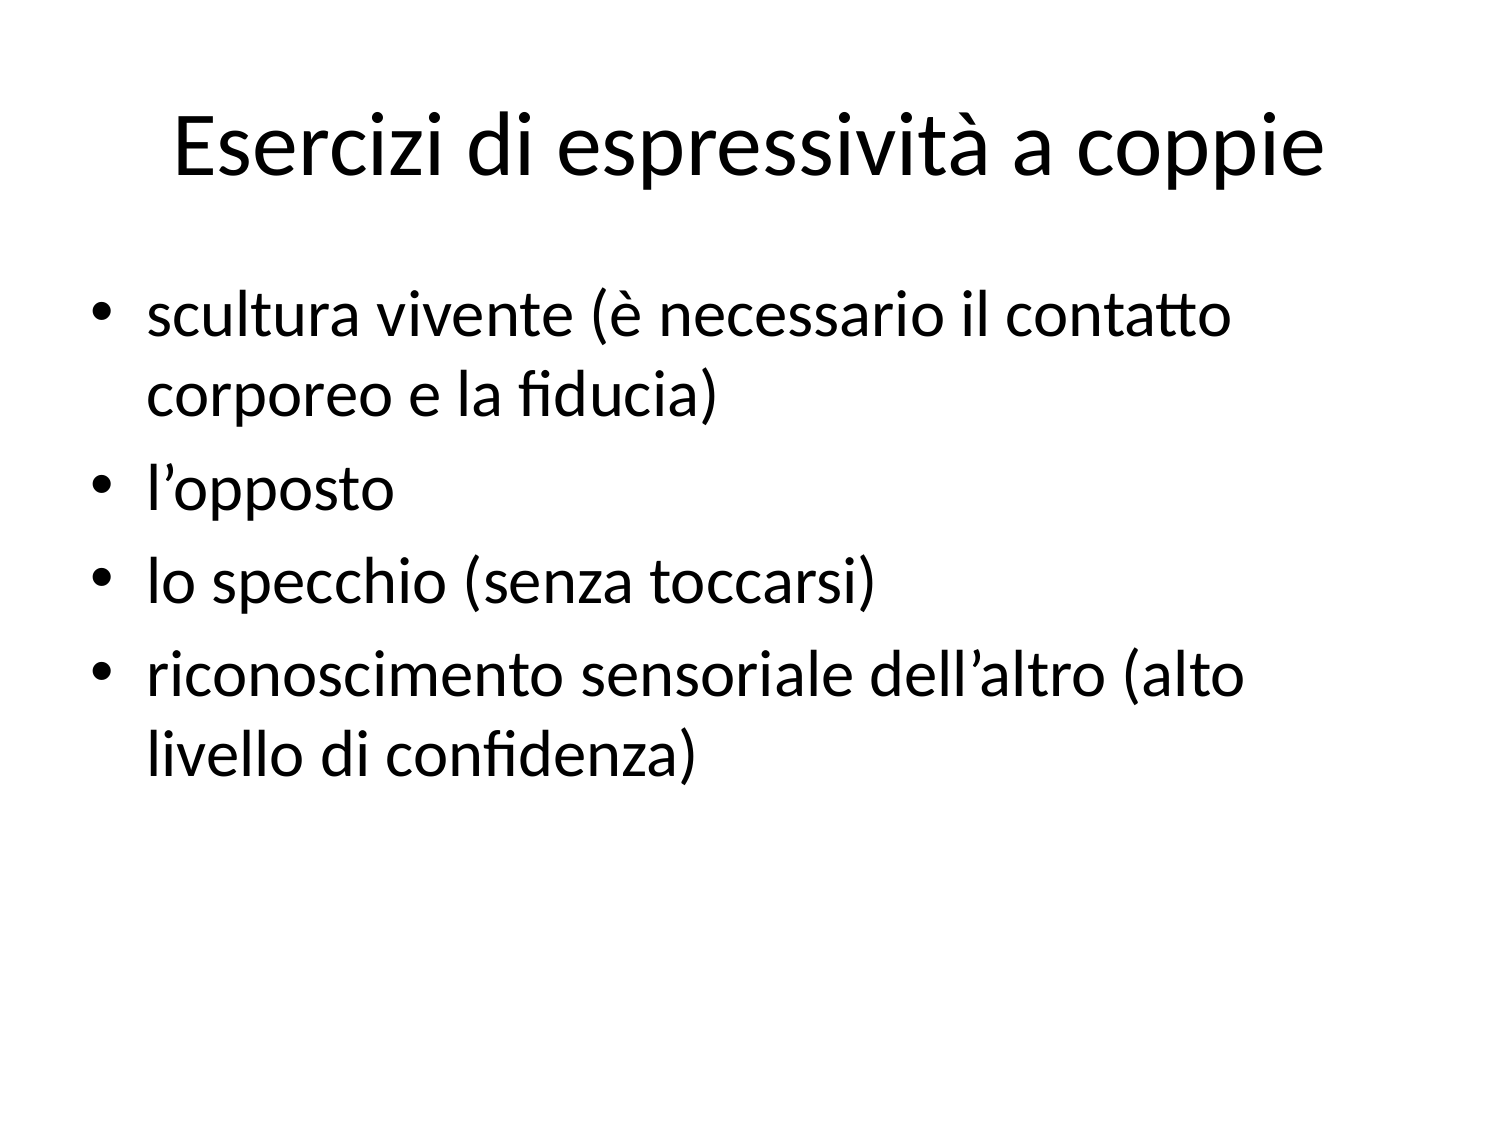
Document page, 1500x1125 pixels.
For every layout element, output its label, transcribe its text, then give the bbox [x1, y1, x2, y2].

list scultura vivente (è necessario il contatto corporeo e la fiducia) l’opposto lo specchio (senza toccarsi) riconoscimento sensoriale dell’altro (alto livello di confidenza) [75, 262, 1425, 1005]
title Esercizi di espressività a coppie [75, 45, 1425, 233]
